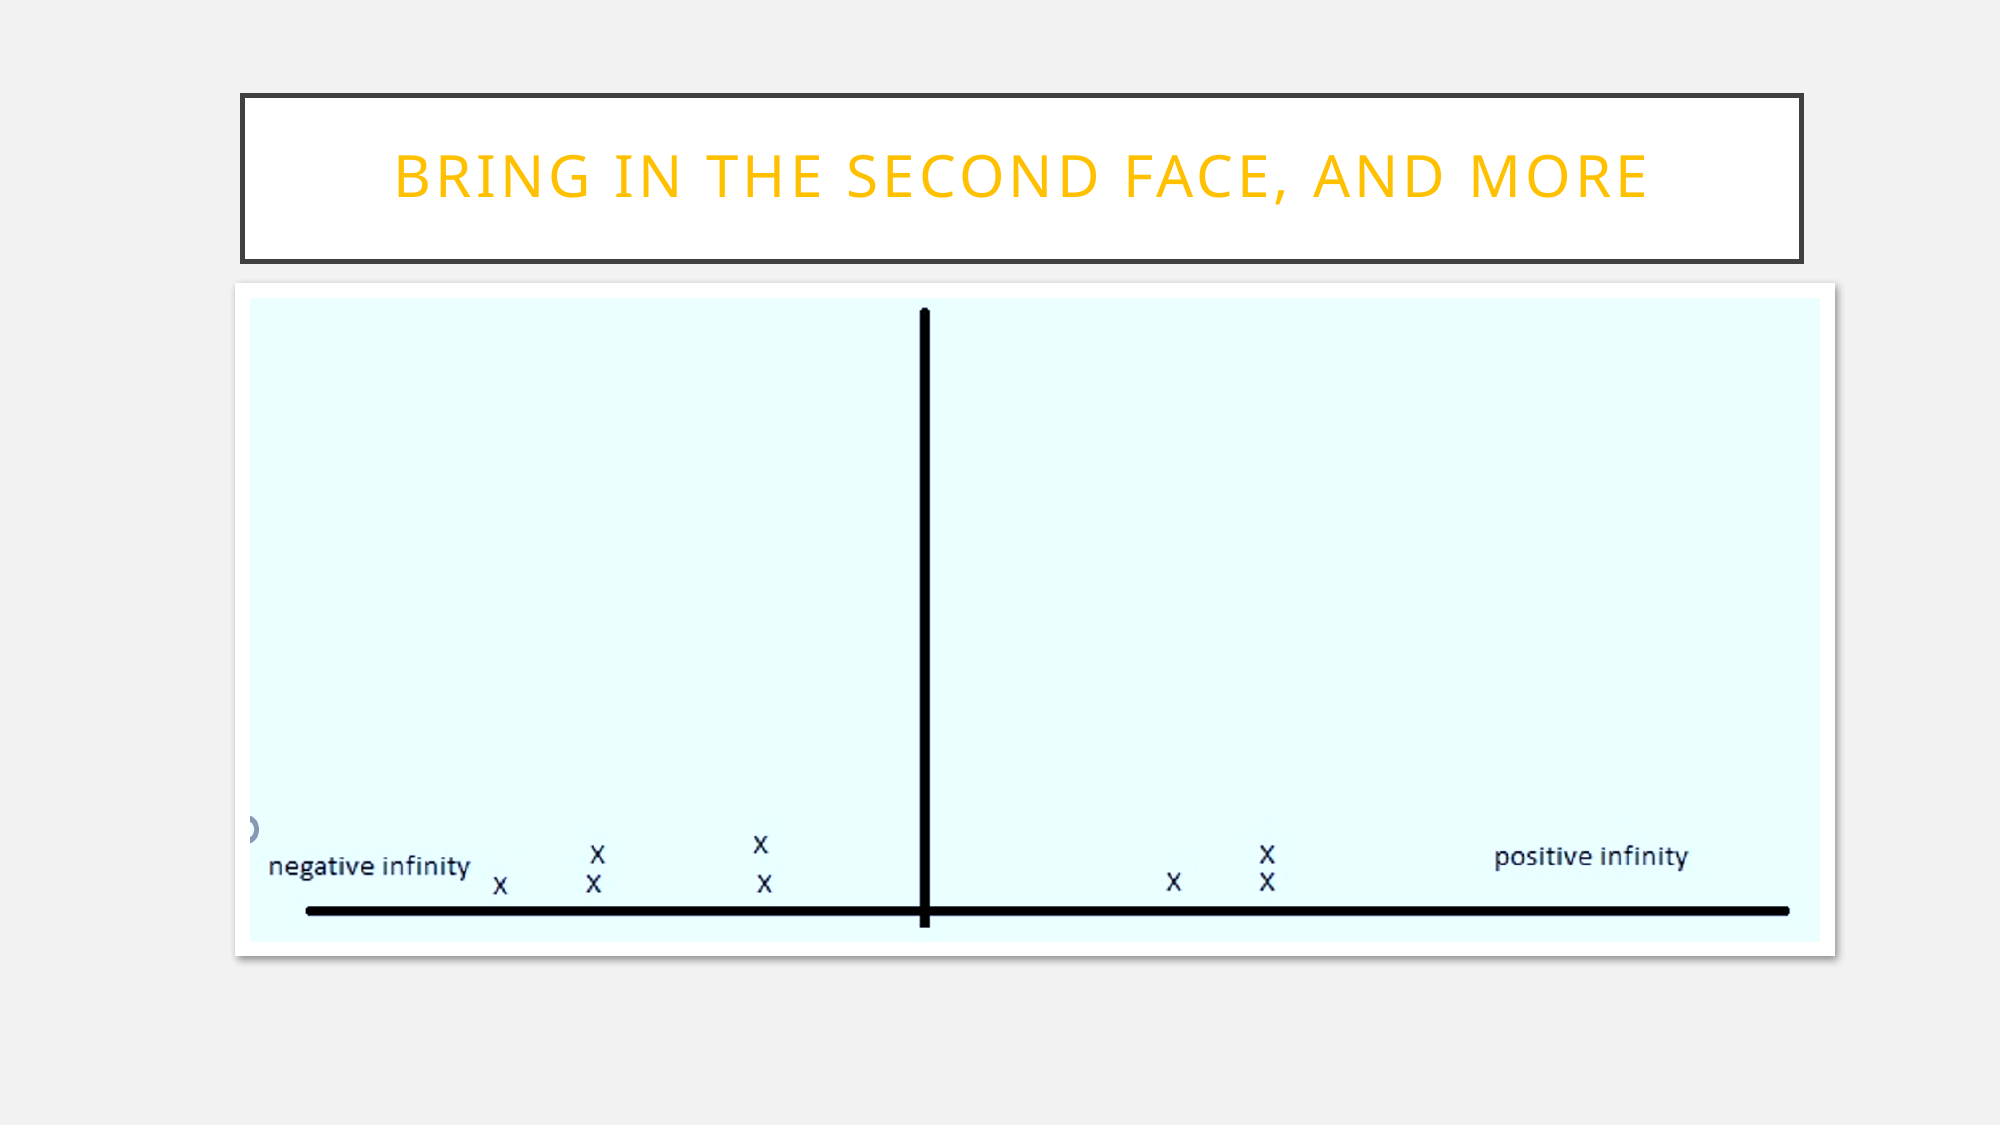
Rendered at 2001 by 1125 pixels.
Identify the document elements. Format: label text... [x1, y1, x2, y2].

title Bring in the second face, and more [240, 93, 1804, 264]
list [249, 297, 1821, 942]
